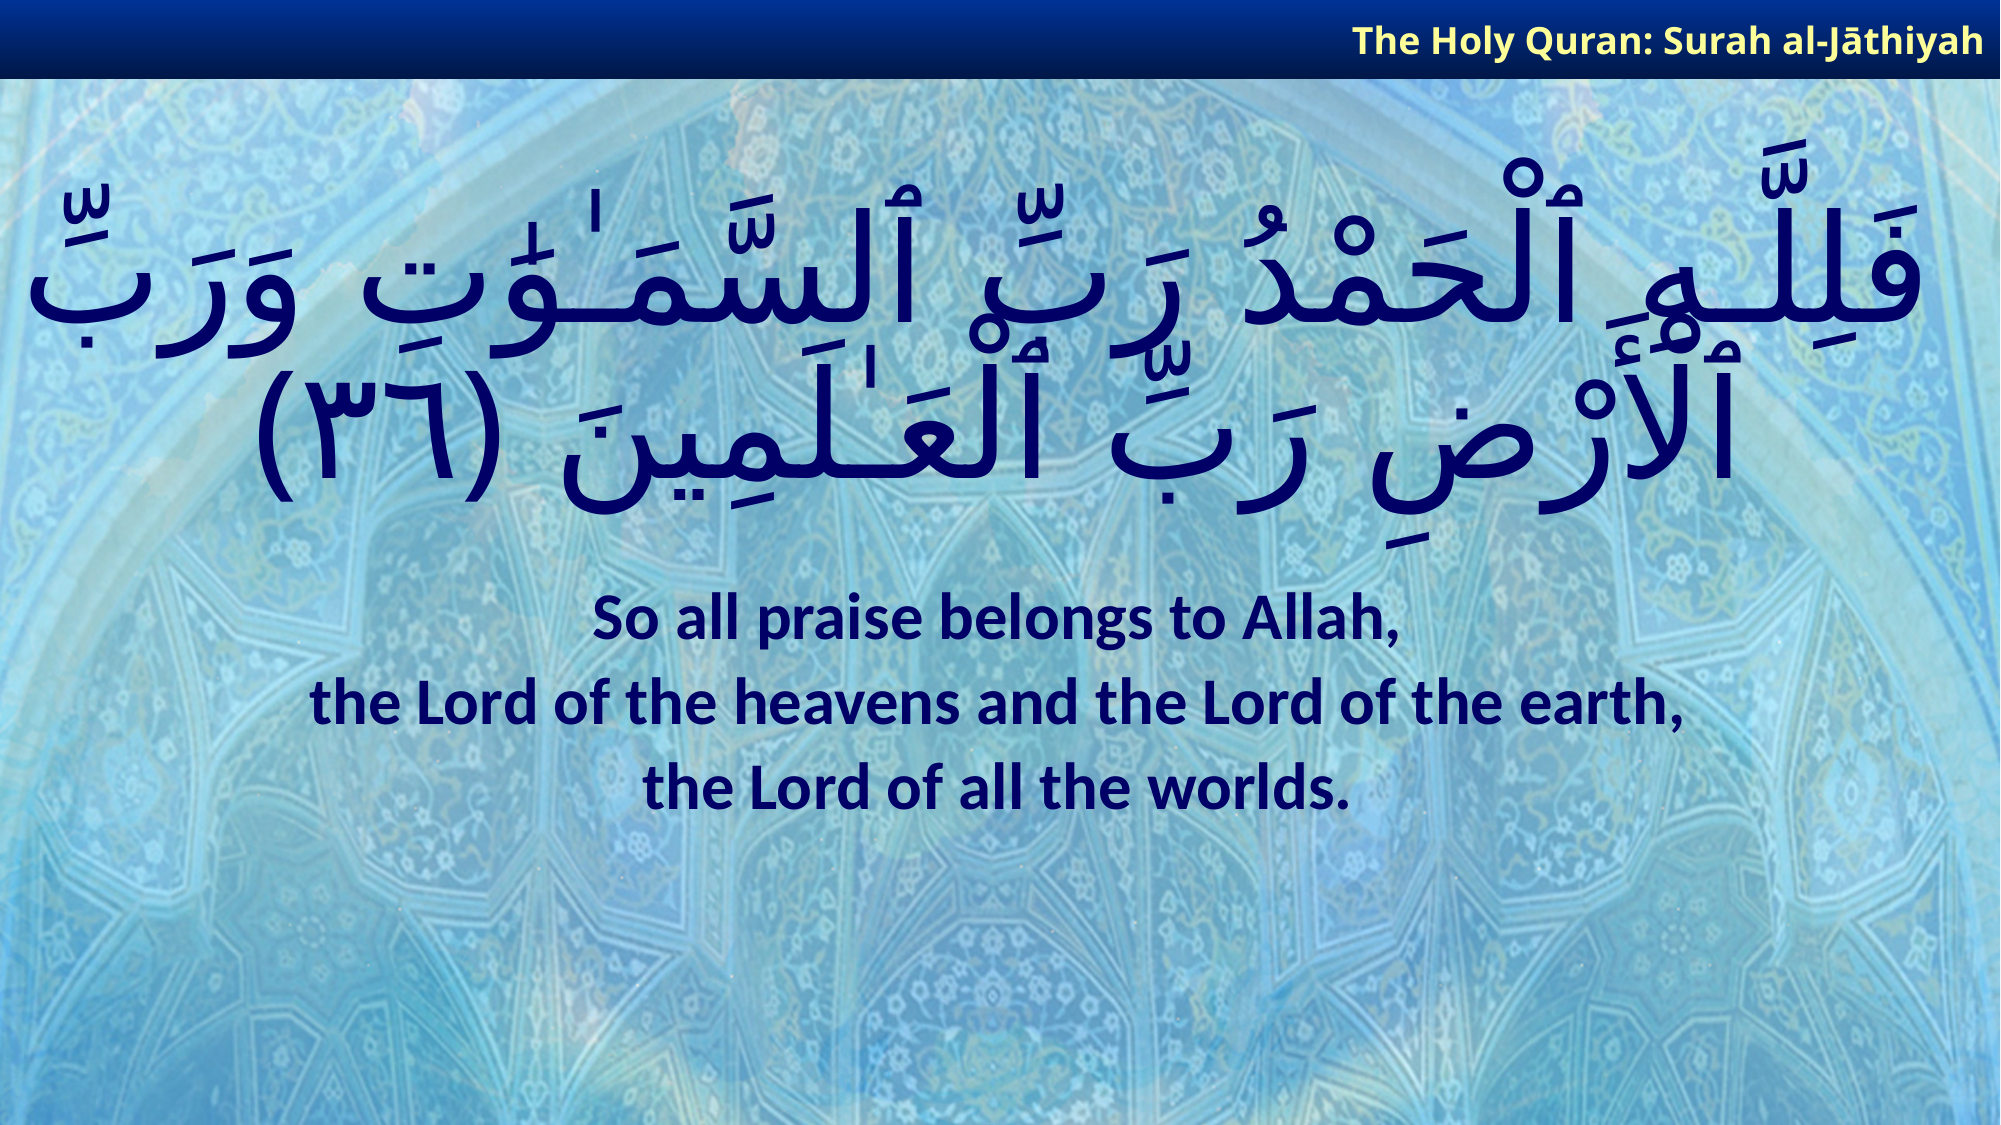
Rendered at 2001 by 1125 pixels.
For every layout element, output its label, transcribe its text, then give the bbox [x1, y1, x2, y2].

subtitle So all praise belongs to Allah, the Lord of the heavens and the Lord of the earth, the Lord of all the worlds. [7, 574, 1989, 862]
picture [0, 0, 2001, 1125]
title فَلِلَّـهِ ٱلْحَمْدُ رَبِّ ٱلسَّمَـٰوَٰتِ وَرَبِّ ٱلْأَرْضِ رَبِّ ٱلْعَـٰلَمِينَ ﴿٣٦﴾ [0, 231, 2000, 473]
text_box The Holy Quran: Surah al-Jāthiyah [0, 0, 2000, 79]
